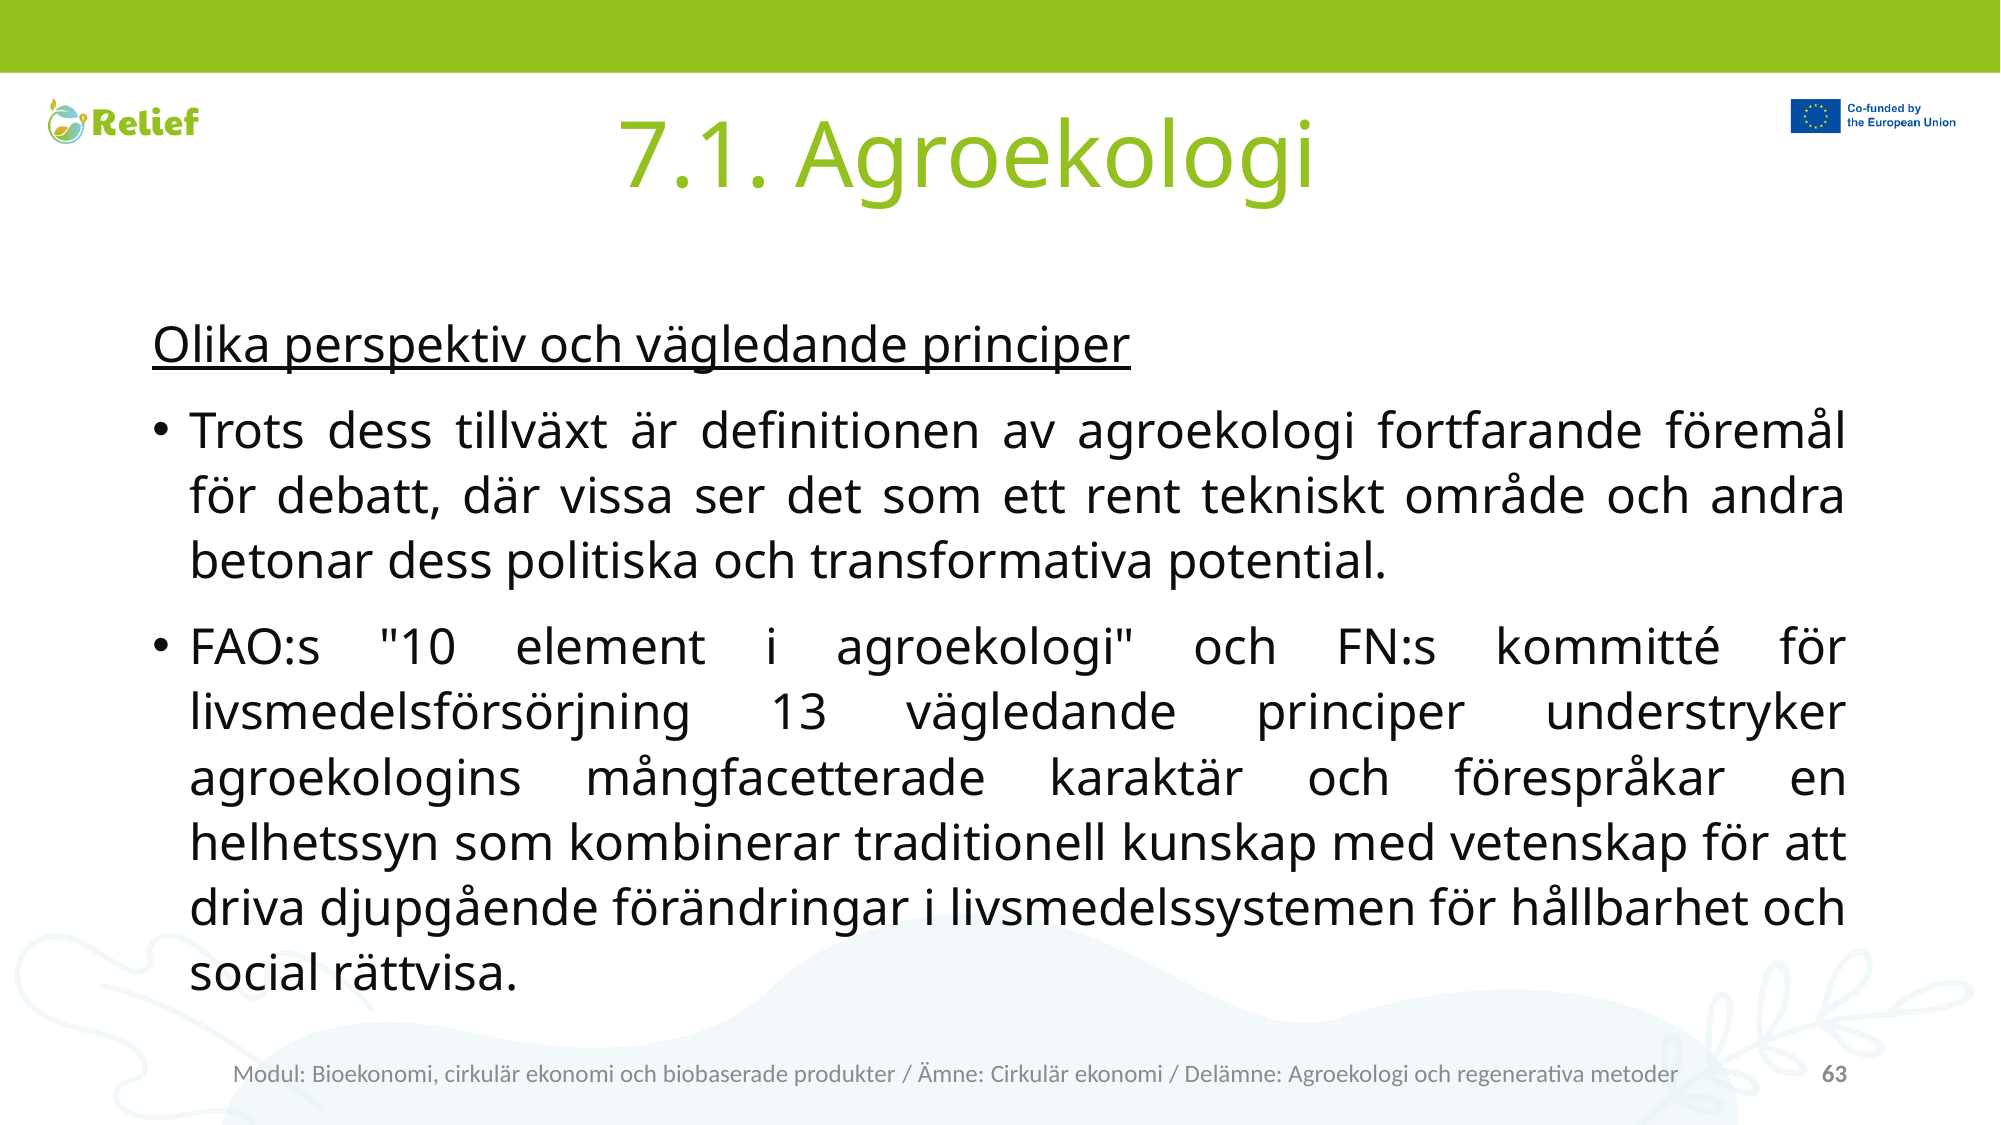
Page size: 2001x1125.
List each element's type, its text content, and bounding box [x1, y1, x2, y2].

list Olika perspektiv och vägledande principer Trots dess tillväxt är definitionen av agroekologi fortfarande föremål för debatt, där vissa ser det som ett rent tekniskt område och andra betonar dess politiska och transformativa potential. FAO:s "10 element i agroekologi" och FN:s kommitté för livsmedelsförsörjning 13 vägledande principer understryker agroekologins mångfacetterade karaktär och förespråkar en helhetssyn som kombinerar traditionell kunskap med vetenskap för att driva djupgående förändringar i livsmedelssystemen för hållbarhet och social rättvisa. [137, 299, 1863, 1014]
title 7.1. Agroekologi [602, 74, 1670, 241]
footer Modul: Bioekonomi, cirkulär ekonomi och biobaserade produkter / Ämne: Cirkulär ekonomi / Delämne: Agroekologi och regenerativa metoder [137, 1023, 1775, 1122]
slide_number 63 [1787, 1042, 1863, 1103]
picture [0, 0, 2001, 1125]
